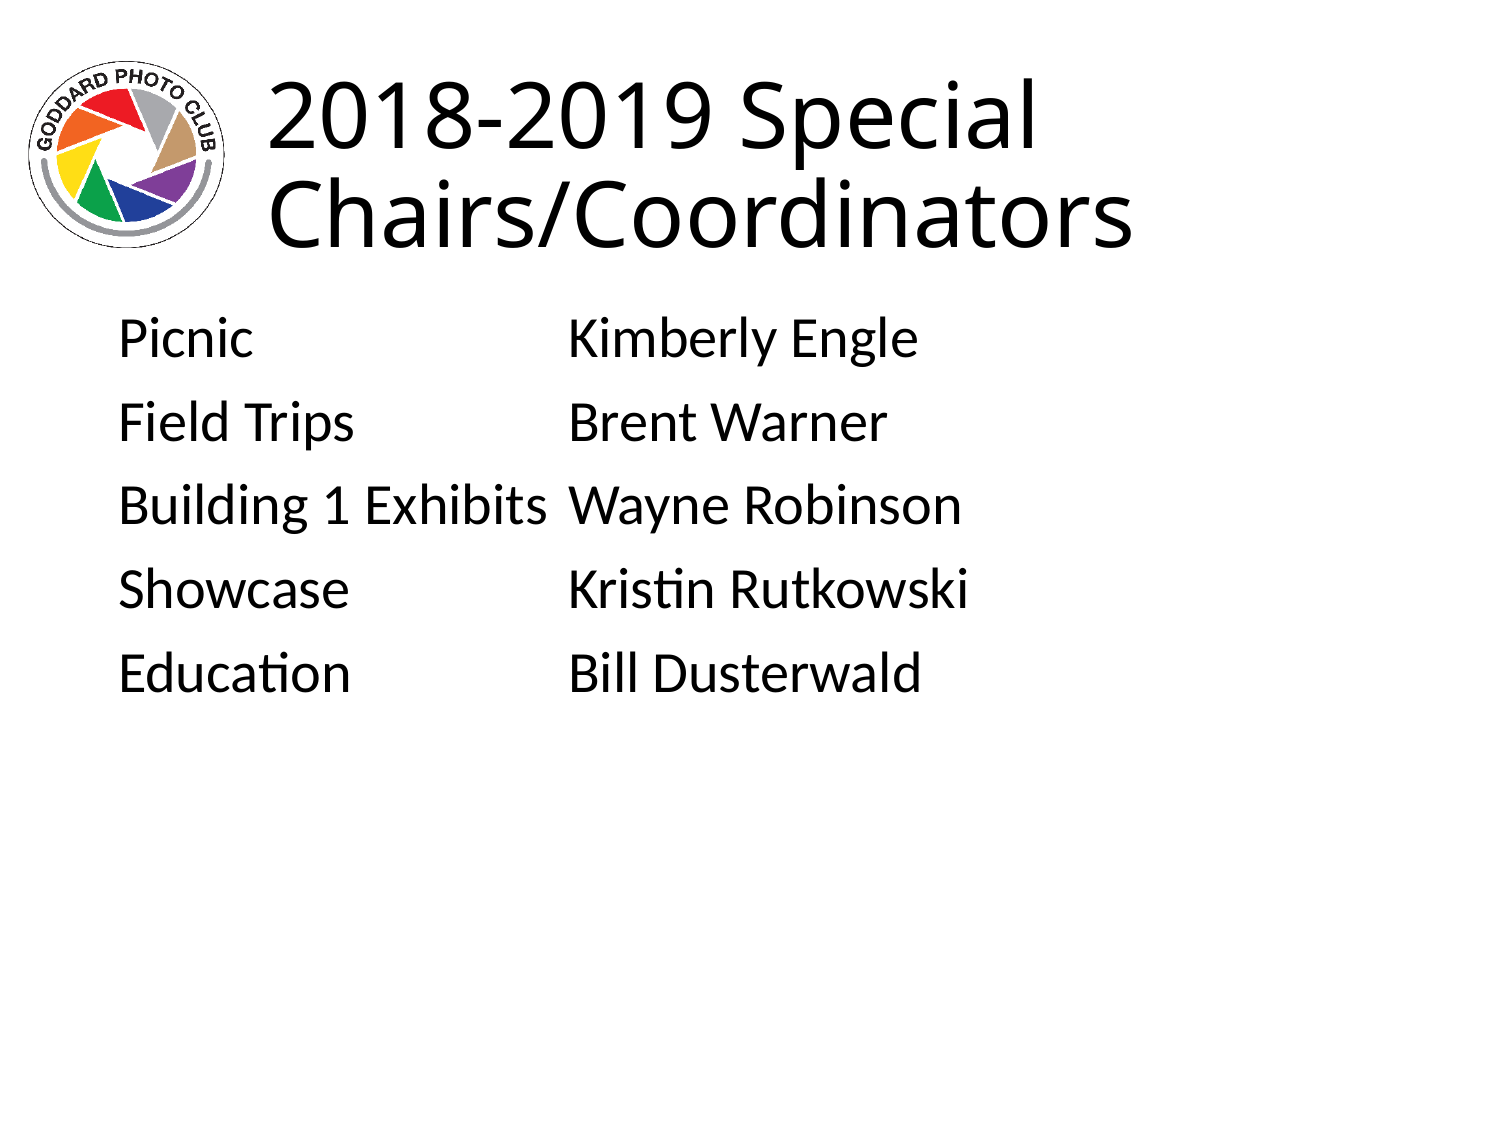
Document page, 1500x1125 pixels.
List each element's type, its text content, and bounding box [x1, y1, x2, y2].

picture [26, 59, 226, 250]
list Picnic Kimberly Engle Field Trips Brent Warner Building 1 Exhibits Wayne Robinson Showcase Kristin Rutkowski Education Bill Dusterwald [103, 299, 1397, 1014]
title 2018-2019 Special Chairs/Coordinators [250, 59, 1397, 278]
